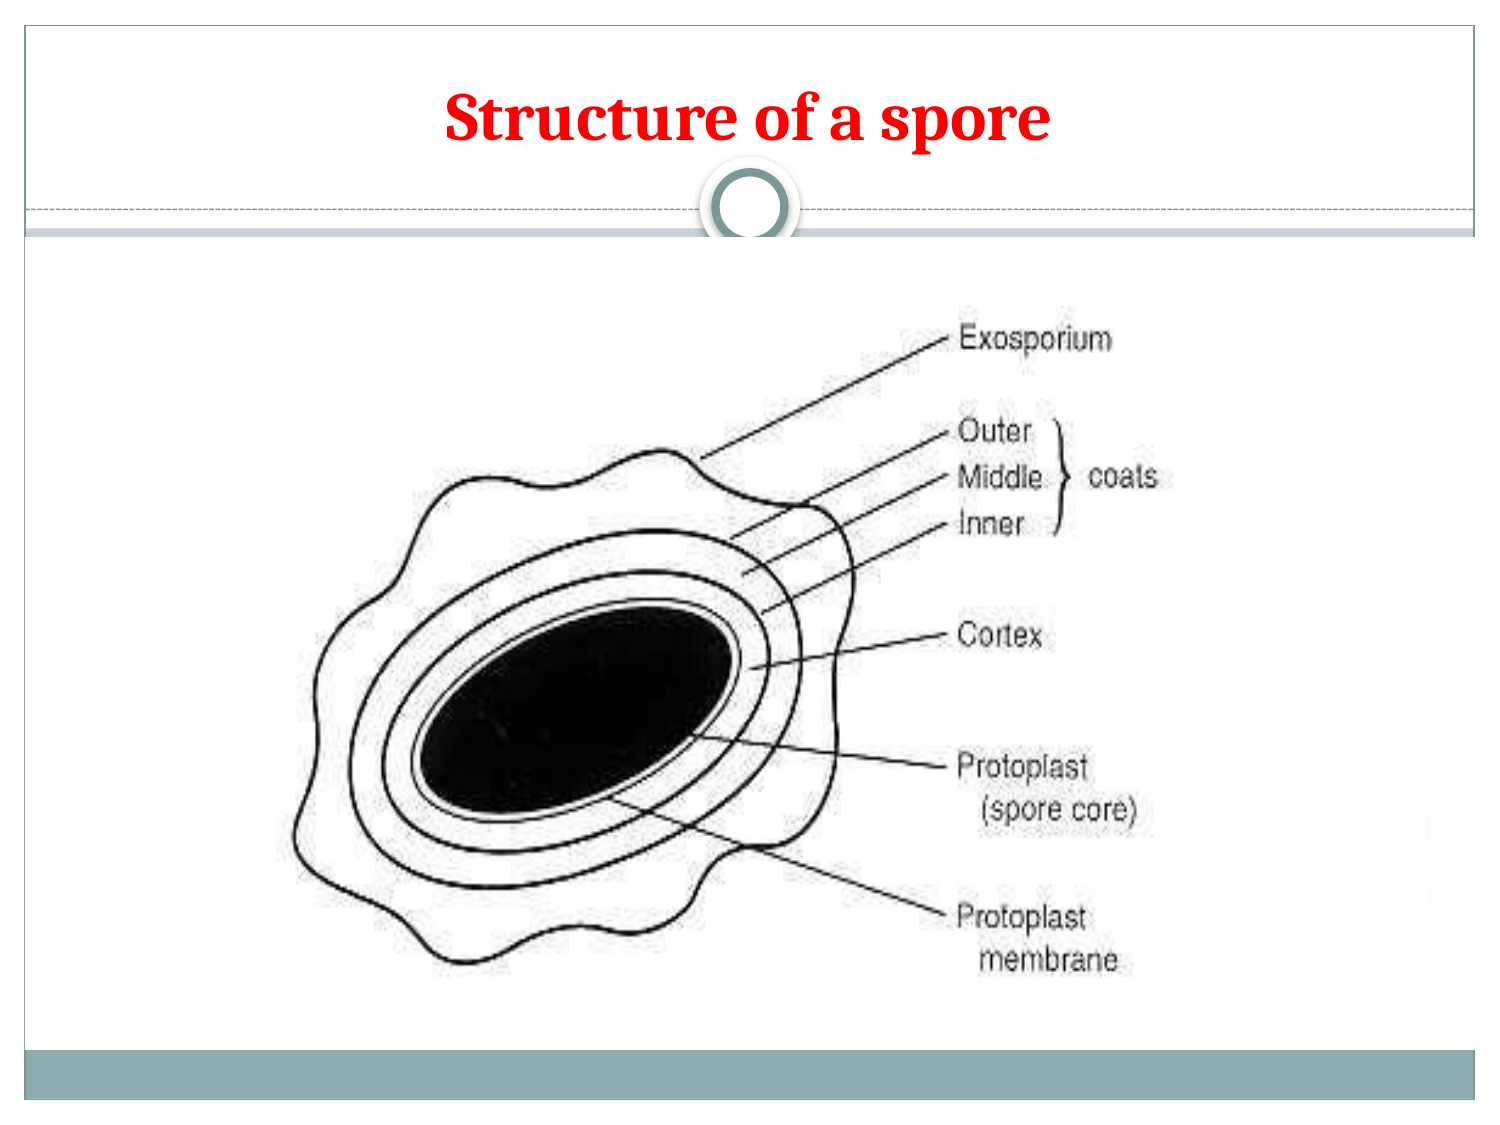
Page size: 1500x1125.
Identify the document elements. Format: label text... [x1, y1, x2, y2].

title Structure of a spore [49, 37, 1450, 162]
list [24, 237, 1476, 1051]
